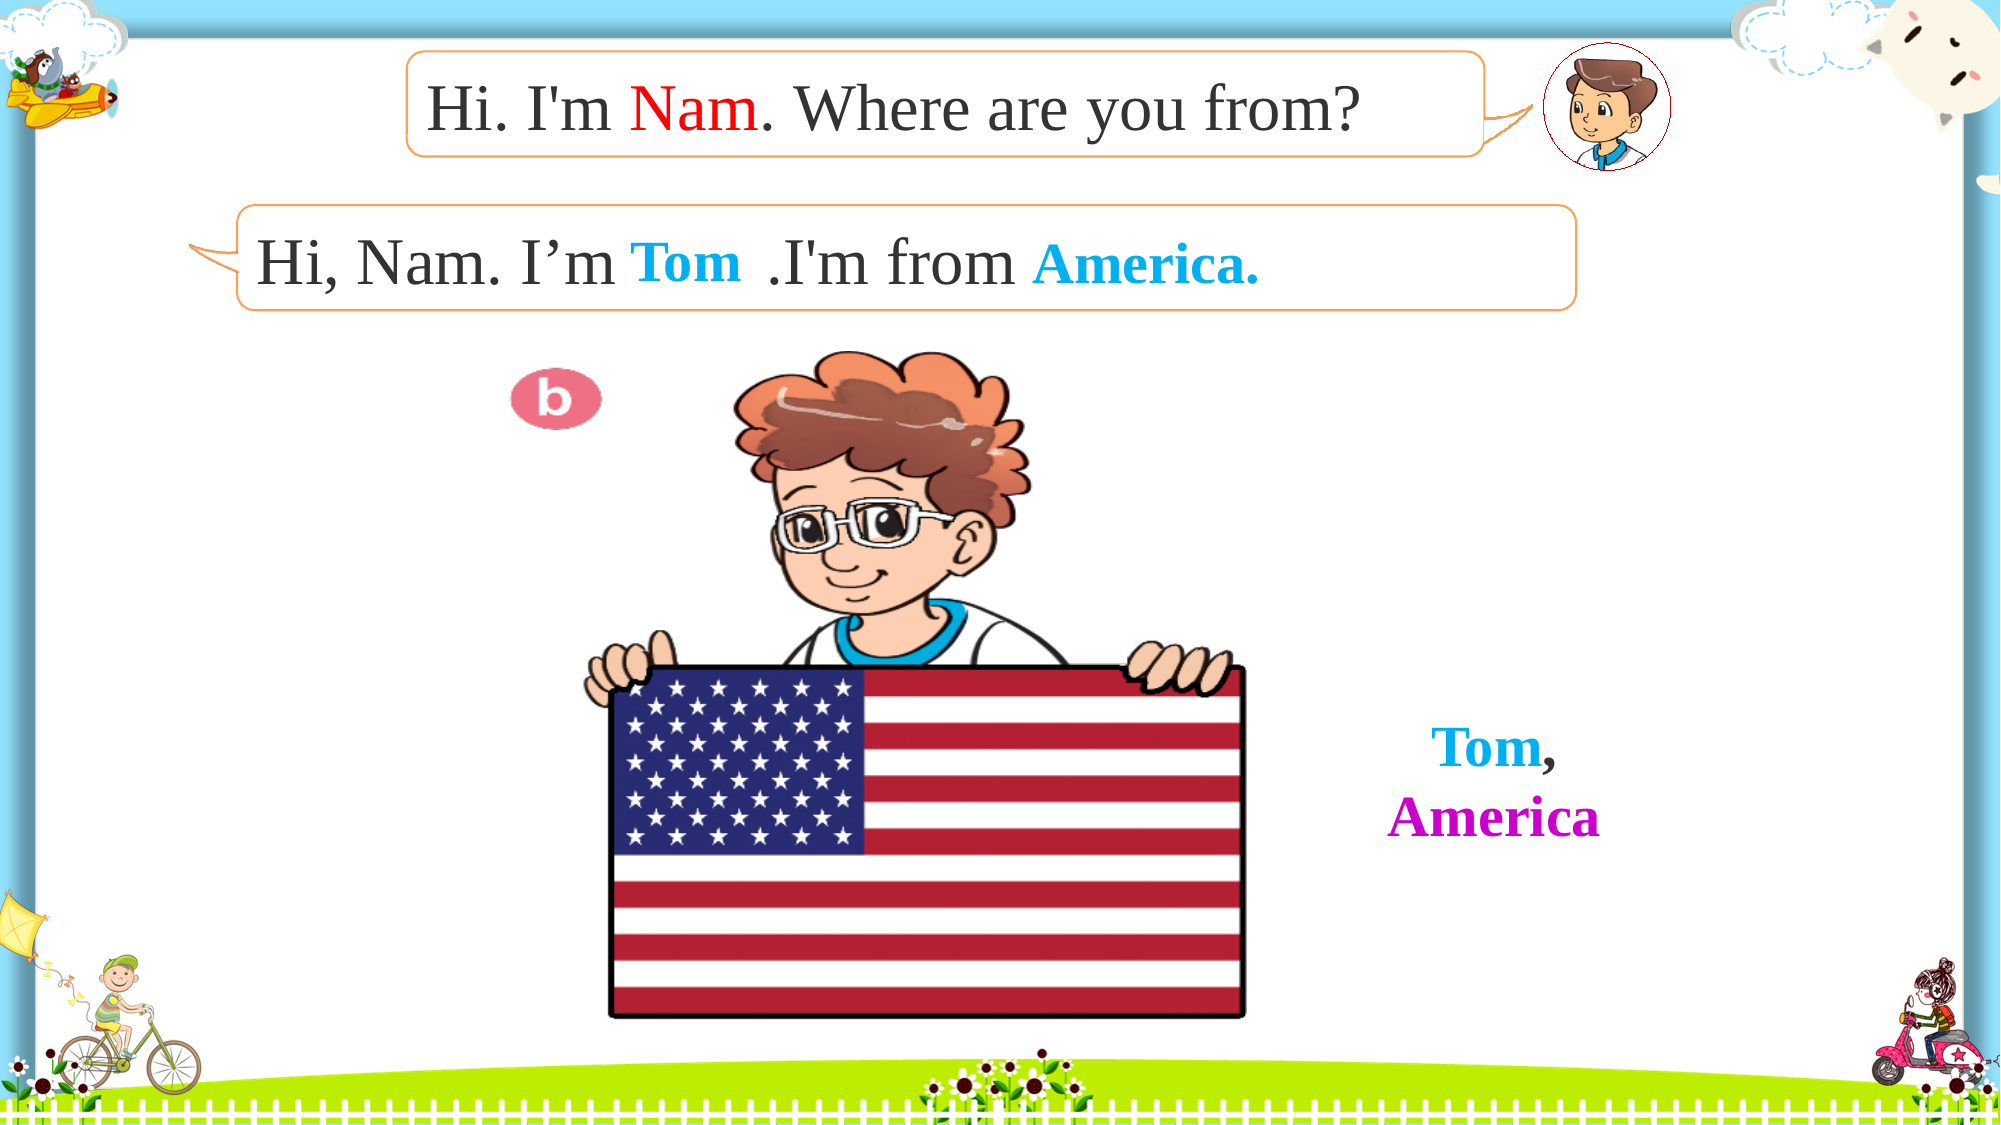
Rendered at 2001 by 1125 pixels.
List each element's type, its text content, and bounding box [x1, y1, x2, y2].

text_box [406, 51, 1533, 158]
text_box Tom, America [1327, 691, 1662, 866]
picture [0, 0, 2001, 1125]
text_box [188, 205, 1576, 312]
